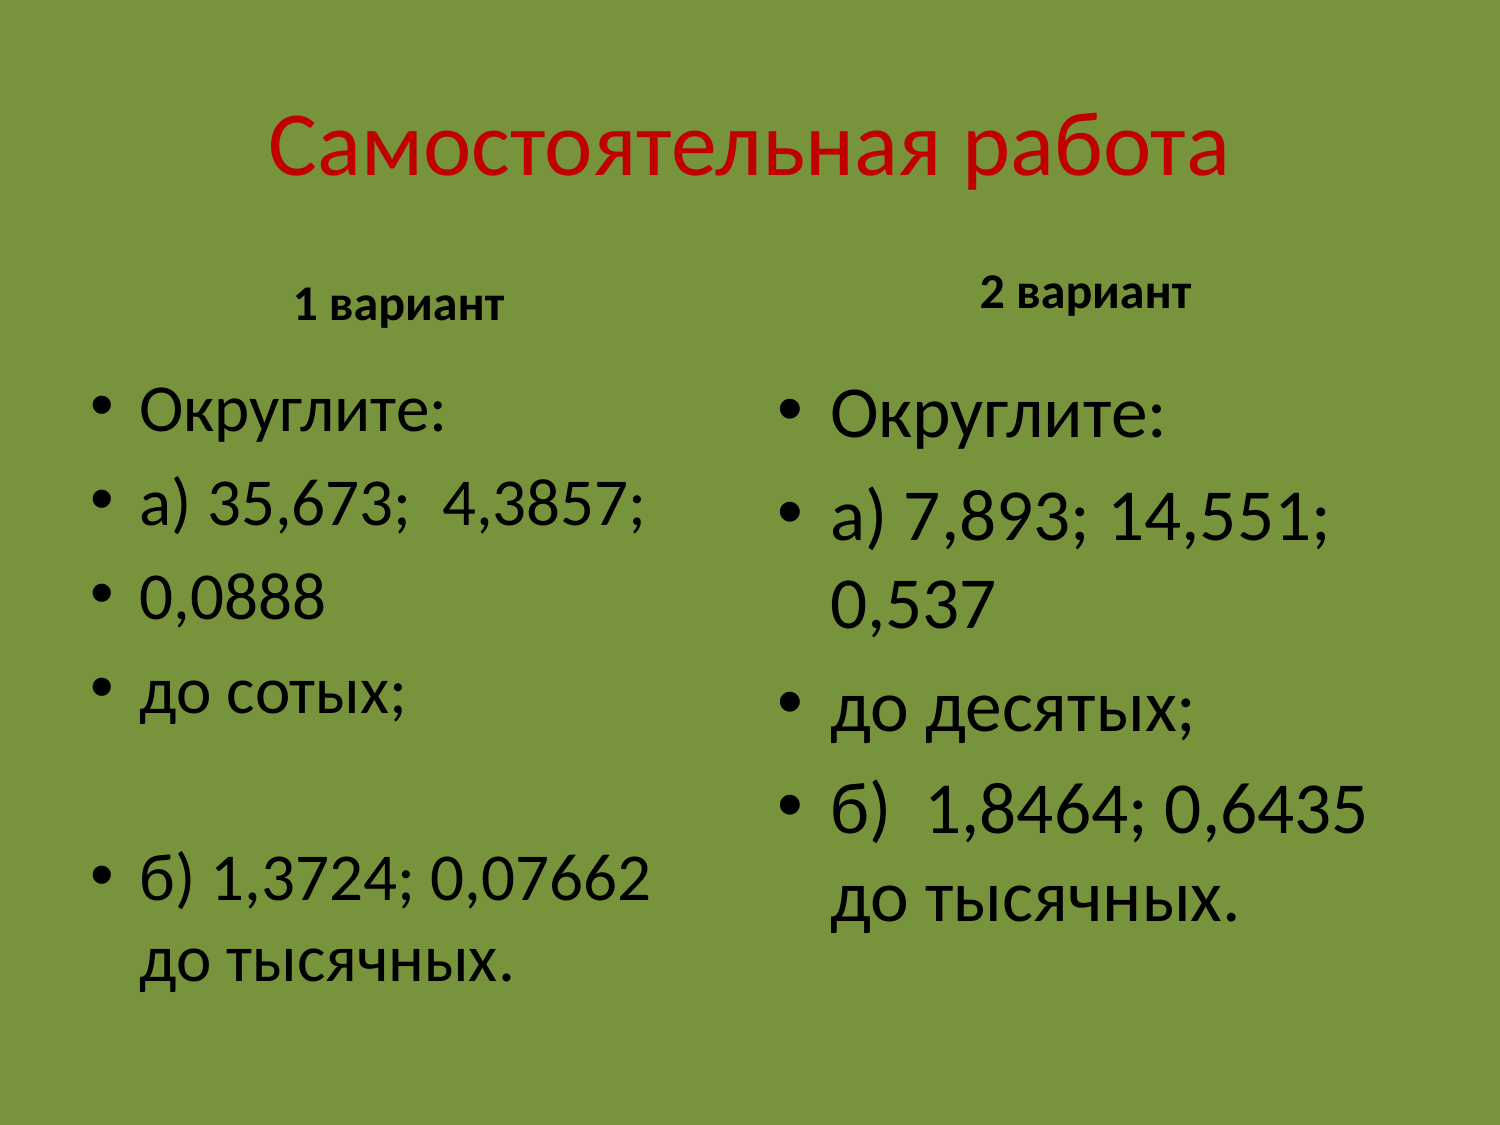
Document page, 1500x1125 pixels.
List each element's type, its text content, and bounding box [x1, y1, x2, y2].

list Округлите: а) 7,893; 14,551; 0,537 до десятых; б) 1,8464; 0,6435 до тысячных. [761, 356, 1425, 1005]
list 1 вариант [75, 219, 738, 338]
list 2 вариант [761, 219, 1425, 327]
title Самостоятельная работа [75, 45, 1425, 233]
list Округлите: а) 35,673; 4,3857; 0,0888 до сотых; б) 1,3724; 0,07662 до тысячных. [75, 356, 738, 1005]
